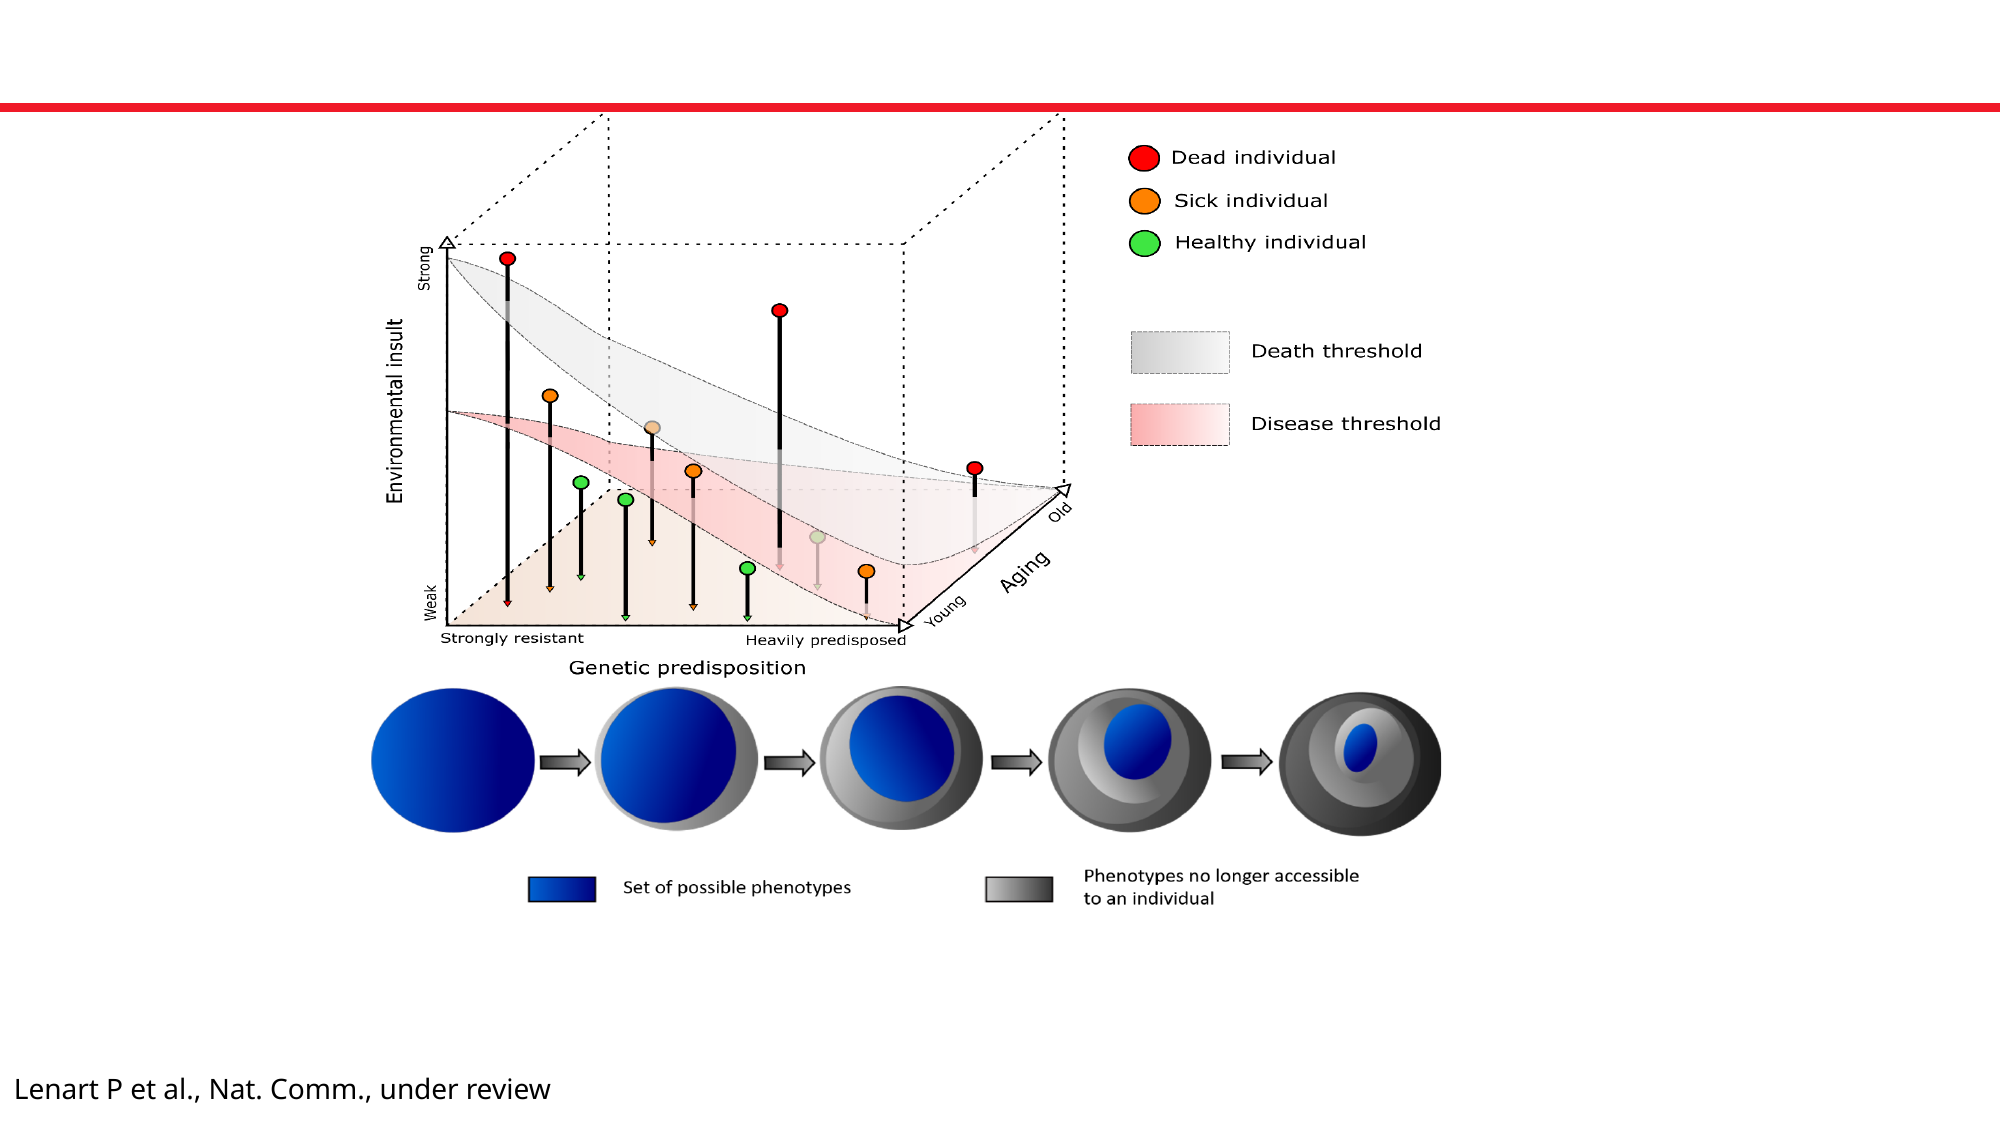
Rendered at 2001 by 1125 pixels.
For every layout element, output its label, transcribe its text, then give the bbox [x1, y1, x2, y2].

text_box [1439, 101, 2000, 114]
text_box Lenart P et al., Nat. Comm., under review [0, 1063, 566, 1113]
picture [371, 102, 1442, 917]
text_box [0, 101, 372, 114]
